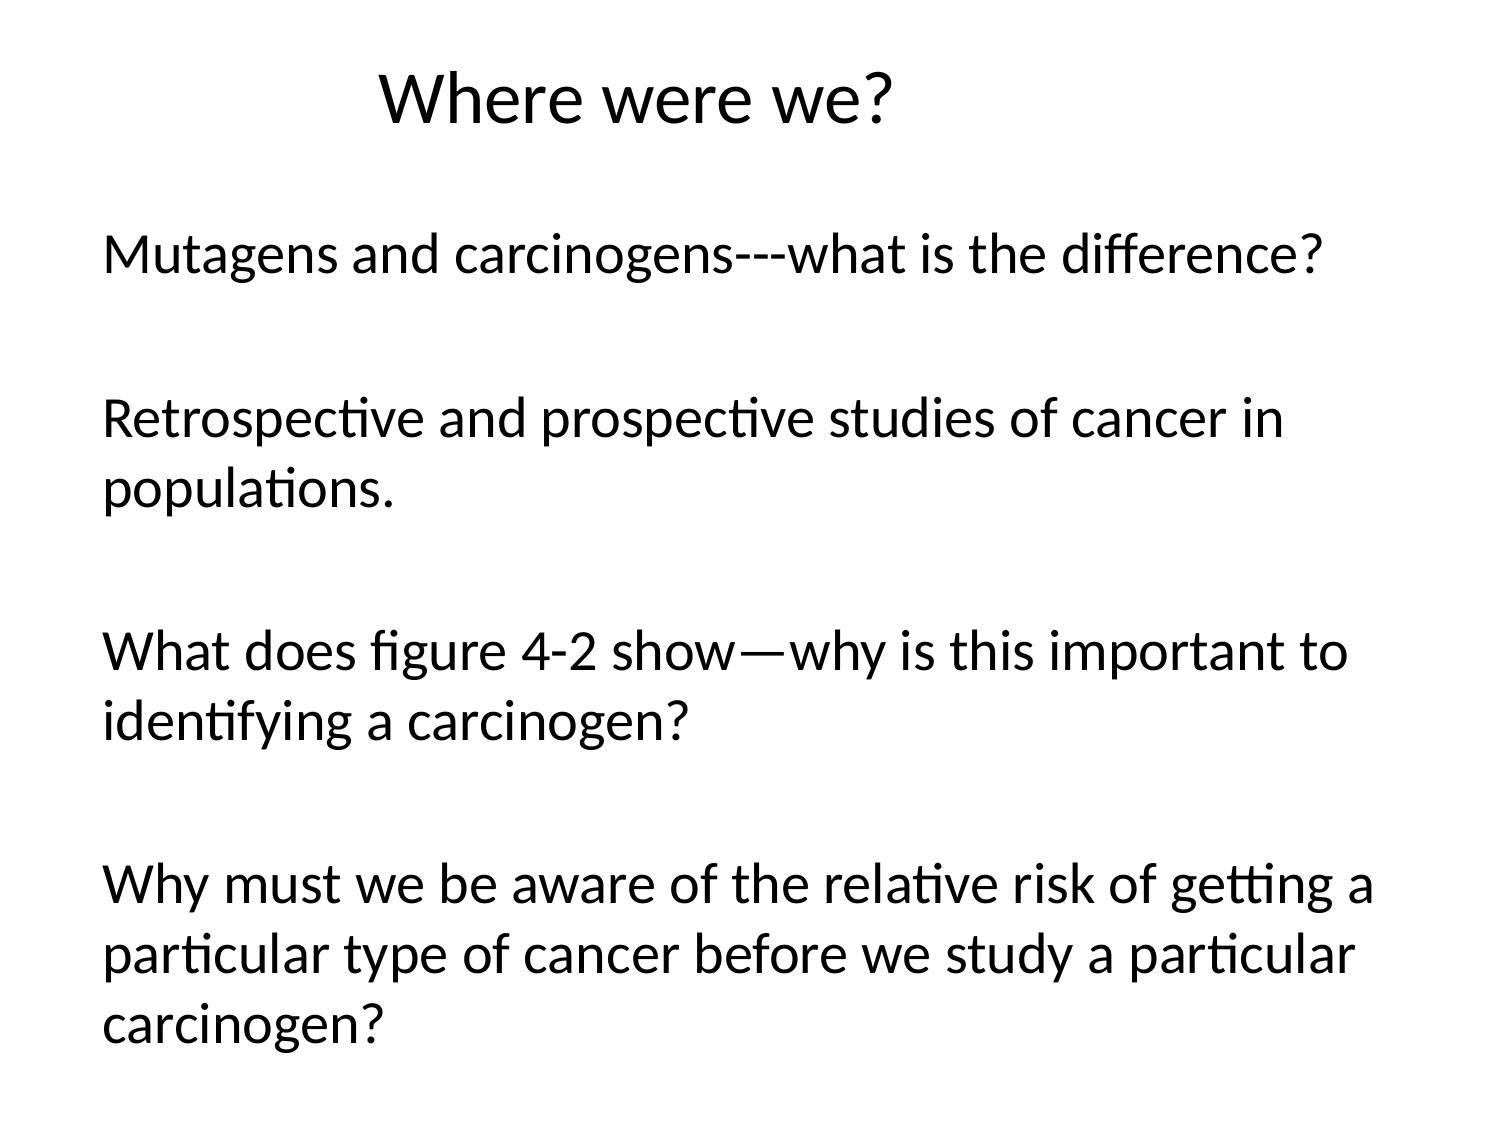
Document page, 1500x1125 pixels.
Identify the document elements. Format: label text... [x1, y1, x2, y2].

title Where were we? [0, 45, 1275, 233]
list Mutagens and carcinogens---what is the difference? Retrospective and prospective studies of cancer in populations. What does figure 4-2 show—why is this important to identifying a carcinogen? Why must we be aware of the relative risk of getting a particular type of cancer before we study a particular carcinogen? [12, 207, 1438, 1076]
